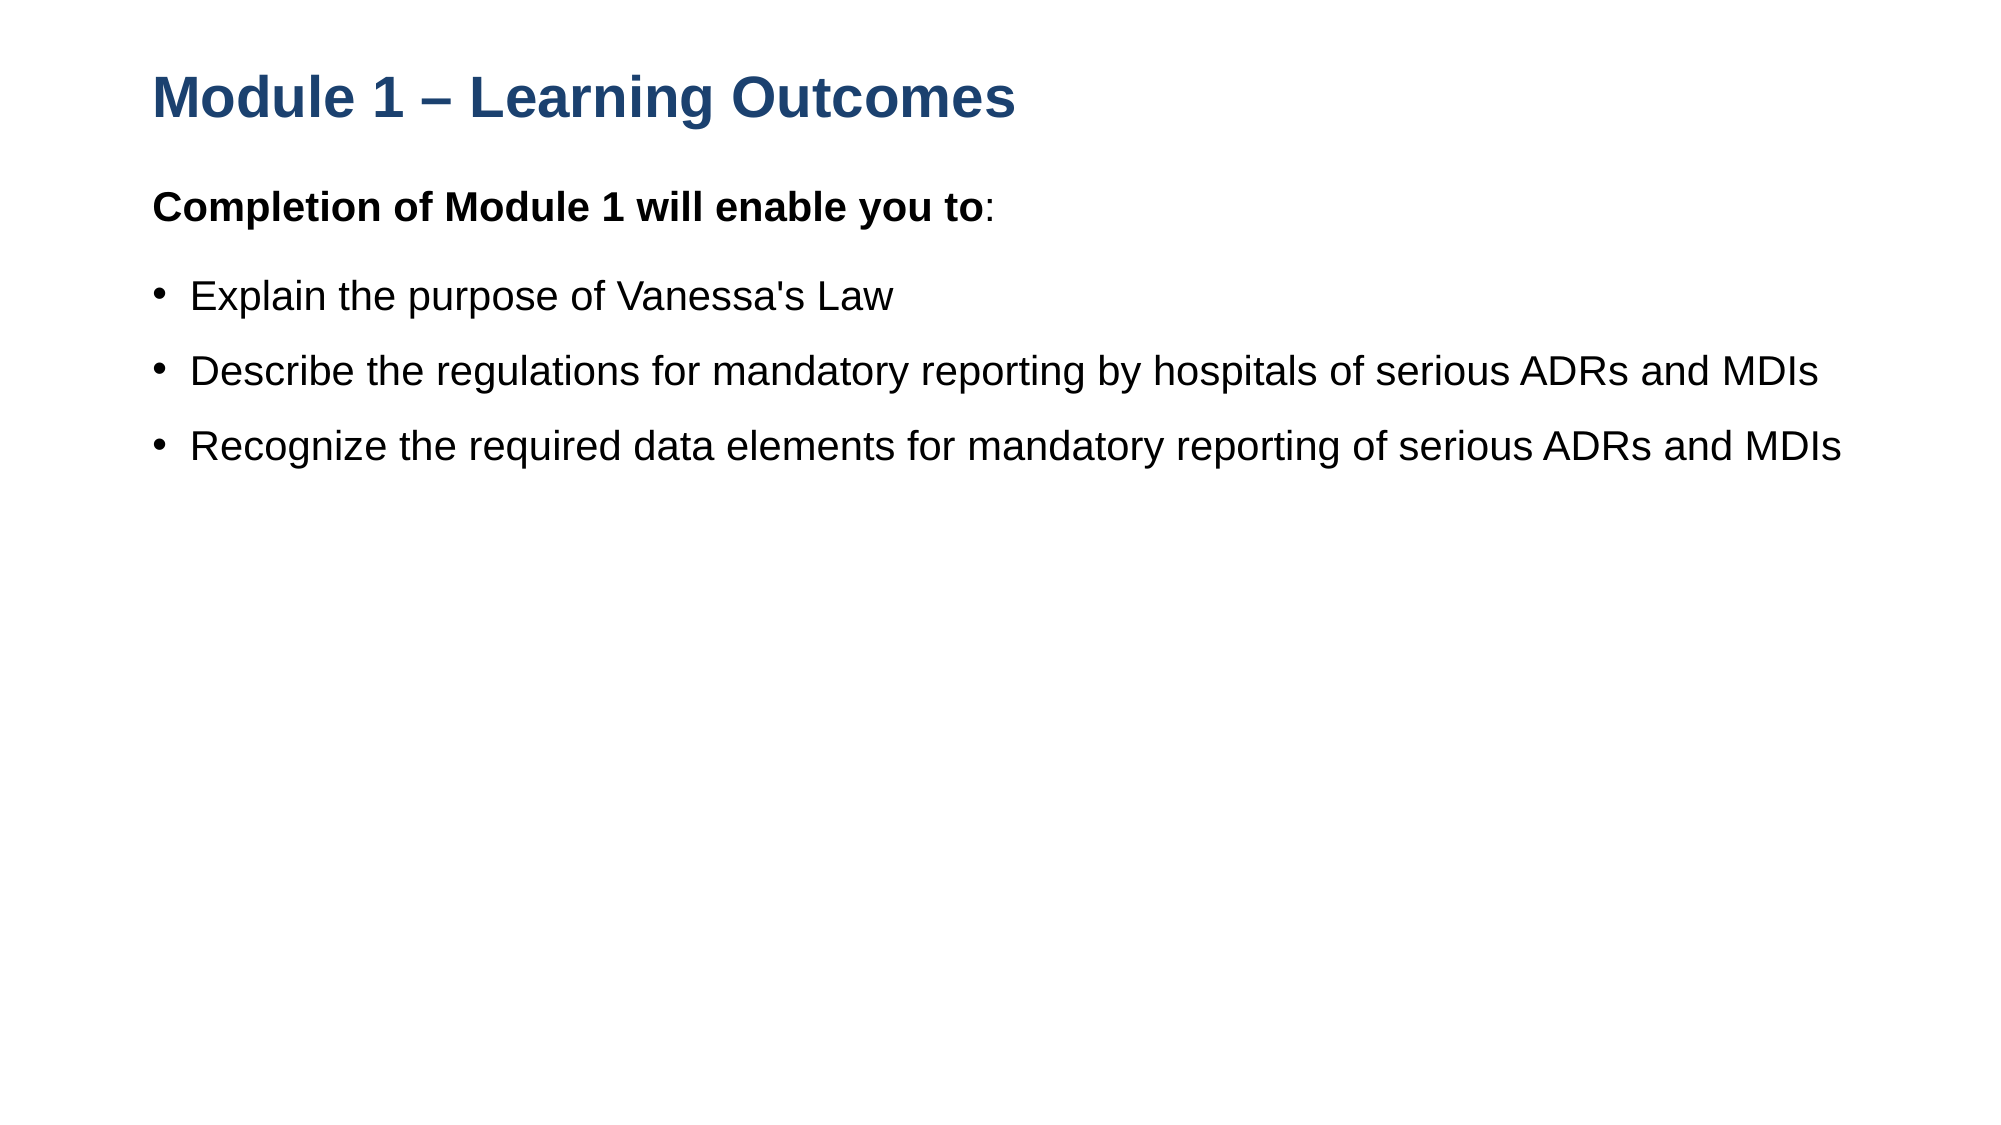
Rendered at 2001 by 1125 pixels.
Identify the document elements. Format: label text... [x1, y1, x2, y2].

title Module 1 – Learning Outcomes [137, 59, 1863, 178]
list Completion of Module 1 will enable you to: Explain the purpose of Vanessa's Law Describe the regulations for mandatory reporting by hospitals of serious ADRs and MDIs Recognize the required data elements for mandatory reporting of serious ADRs and MDIs [137, 178, 1863, 1006]
